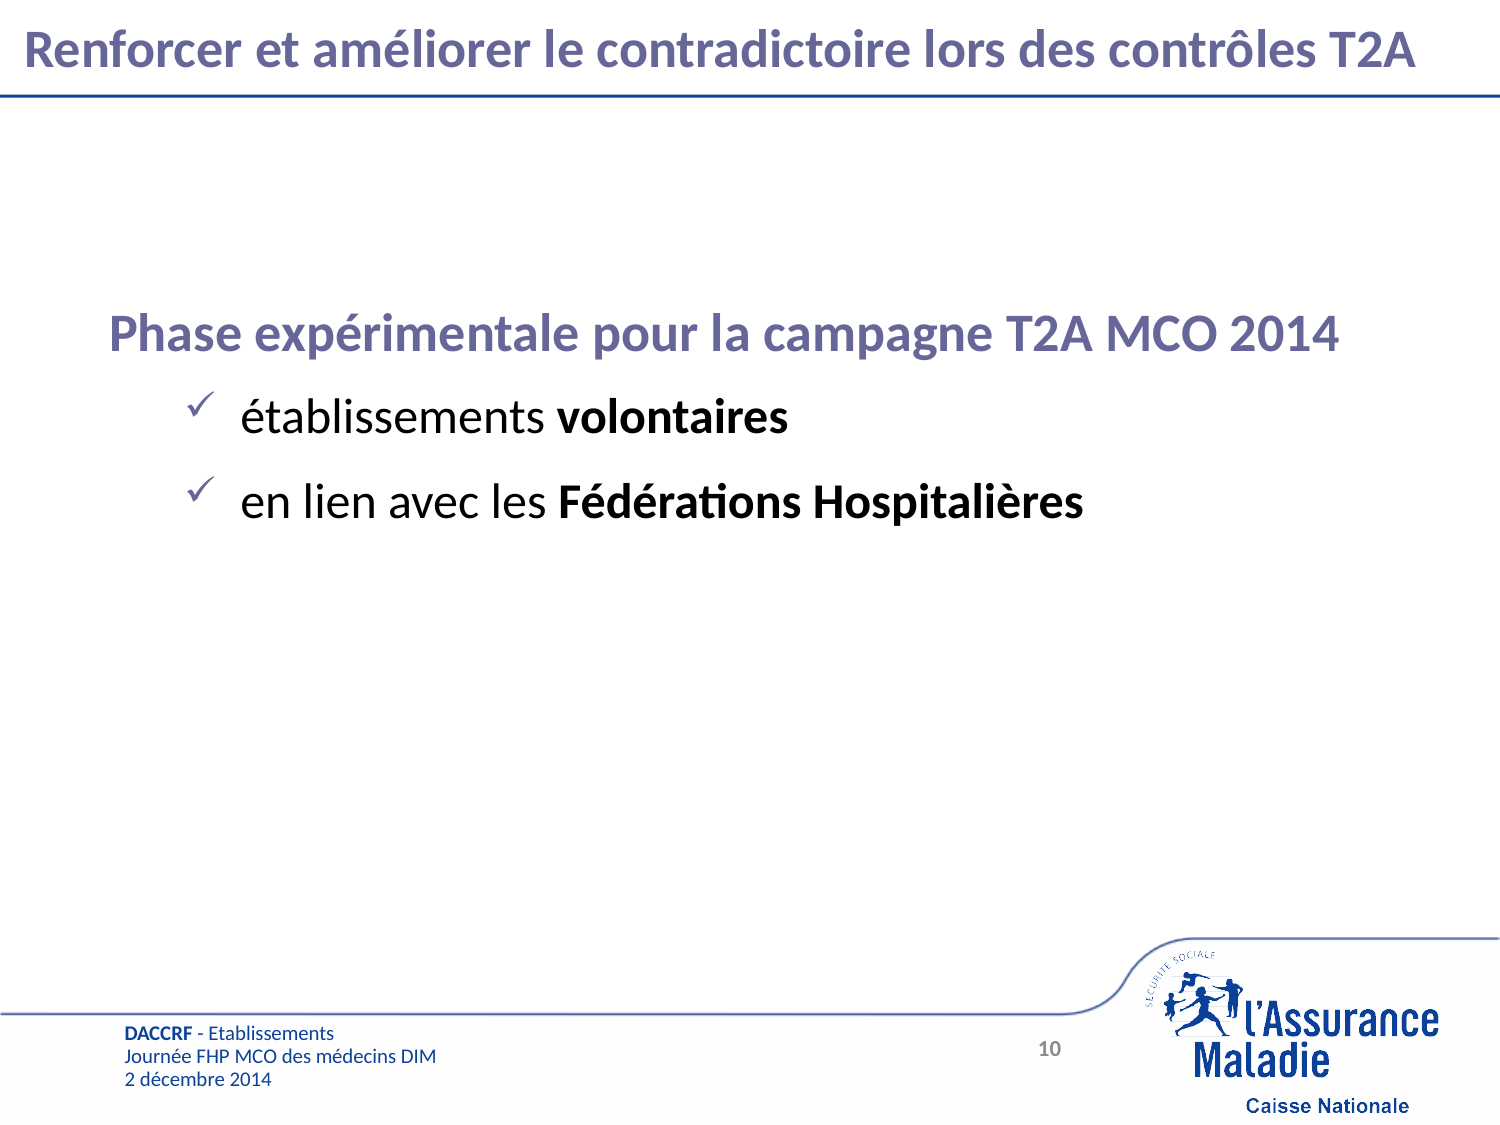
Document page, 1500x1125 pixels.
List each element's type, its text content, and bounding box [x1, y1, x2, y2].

slide_number 10 [726, 1017, 1077, 1078]
picture [0, 936, 1500, 1125]
title Renforcer et améliorer le contradictoire lors des contrôles T2A [9, 7, 1483, 86]
text_box Phase expérimentale pour la campagne T2A MCO 2014 établissements volontaires en lien avec les Fédérations Hospitalières [94, 290, 1423, 611]
